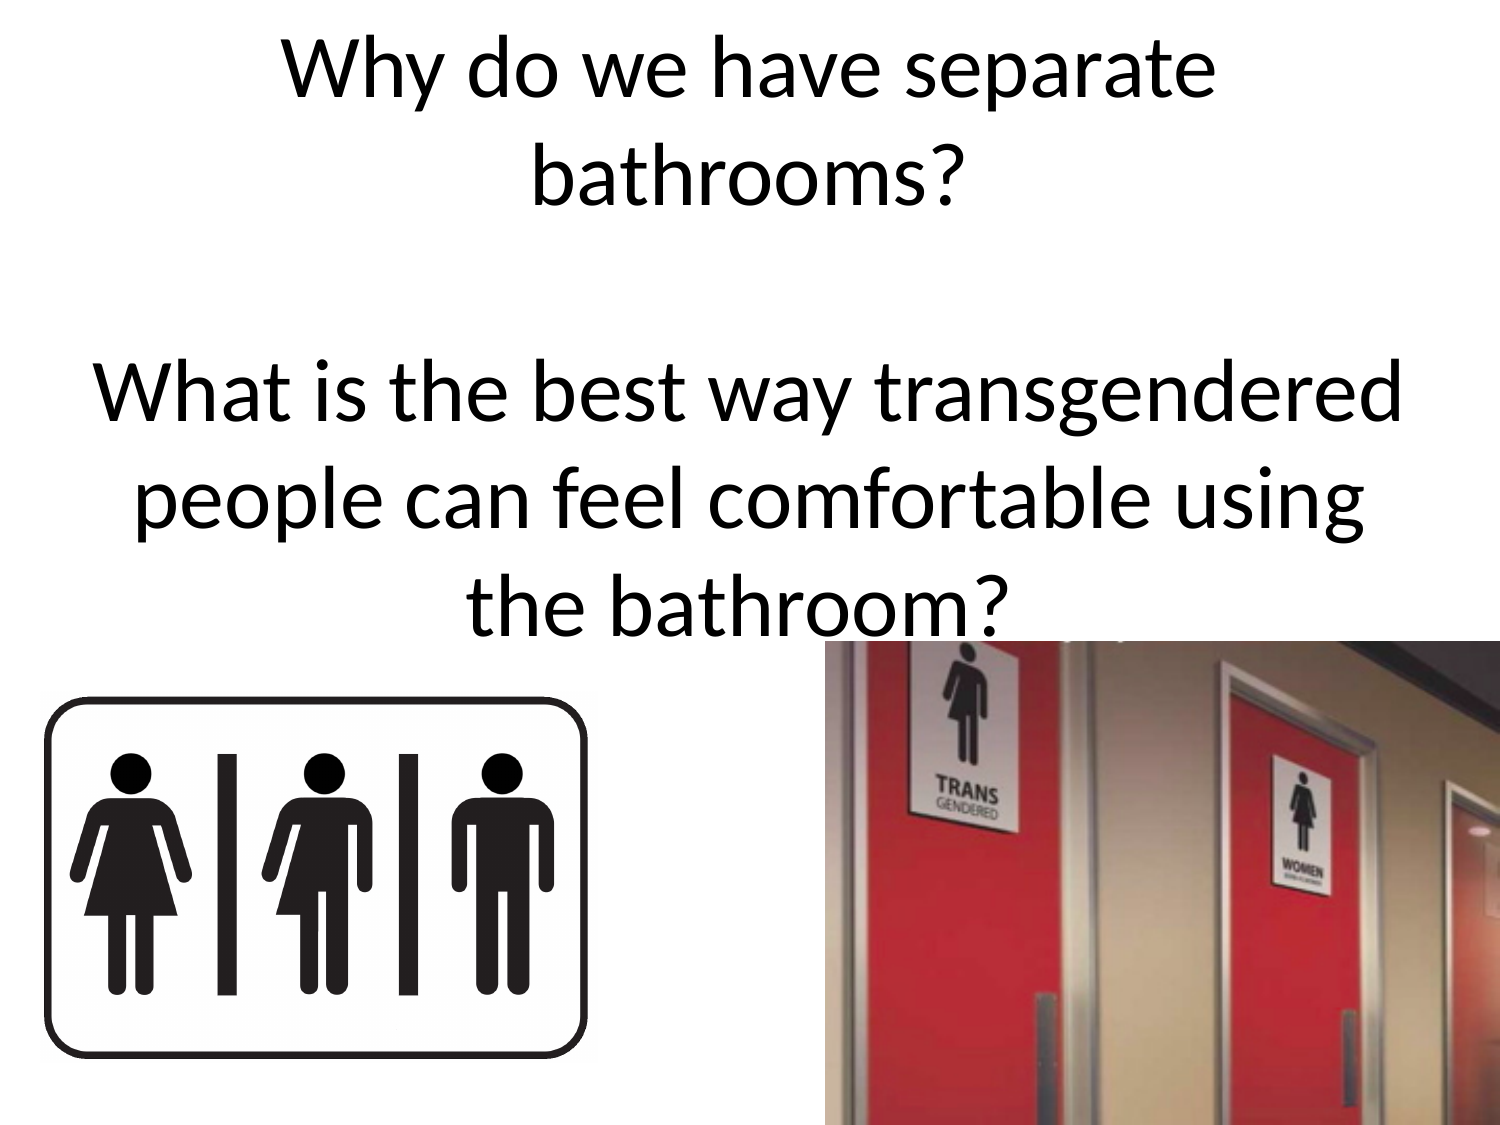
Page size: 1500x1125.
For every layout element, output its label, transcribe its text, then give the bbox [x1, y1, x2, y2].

title Why do we have separate bathrooms? What is the best way transgendered people can feel comfortable using the bathroom? [75, 0, 1425, 663]
picture [824, 641, 1500, 1125]
picture [40, 691, 598, 1063]
